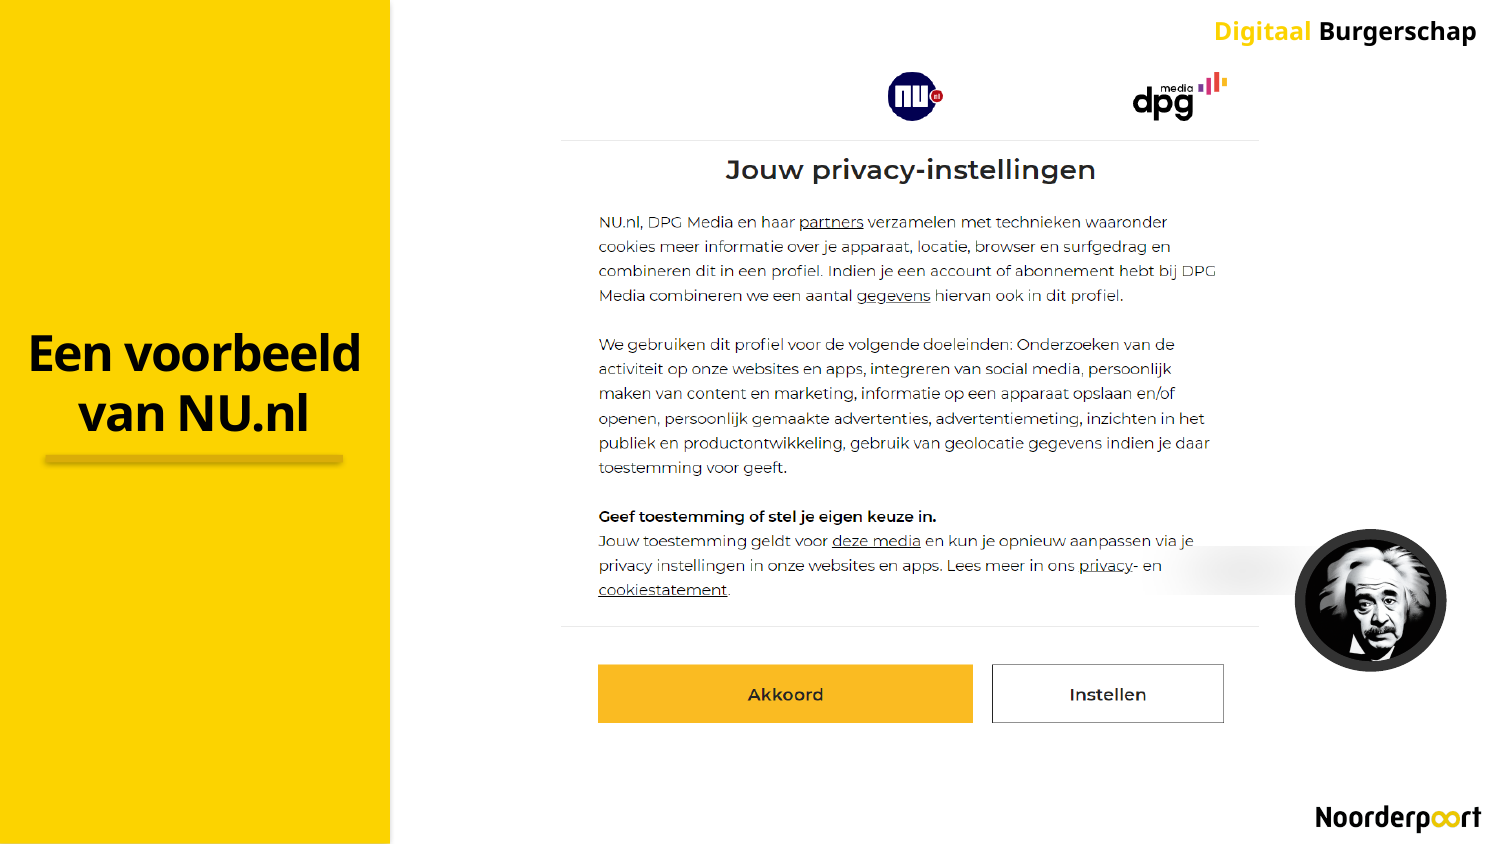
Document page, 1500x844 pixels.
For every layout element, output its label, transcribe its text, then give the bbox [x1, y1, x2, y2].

picture [1315, 804, 1482, 835]
picture [557, 46, 1260, 763]
text_box [0, 0, 391, 844]
text_box Digitaal Burgerschap [1199, 8, 1500, 54]
text_box [45, 454, 344, 463]
picture [1299, 534, 1442, 667]
text_box Een voorbeeld van NU.nl [0, 314, 390, 449]
